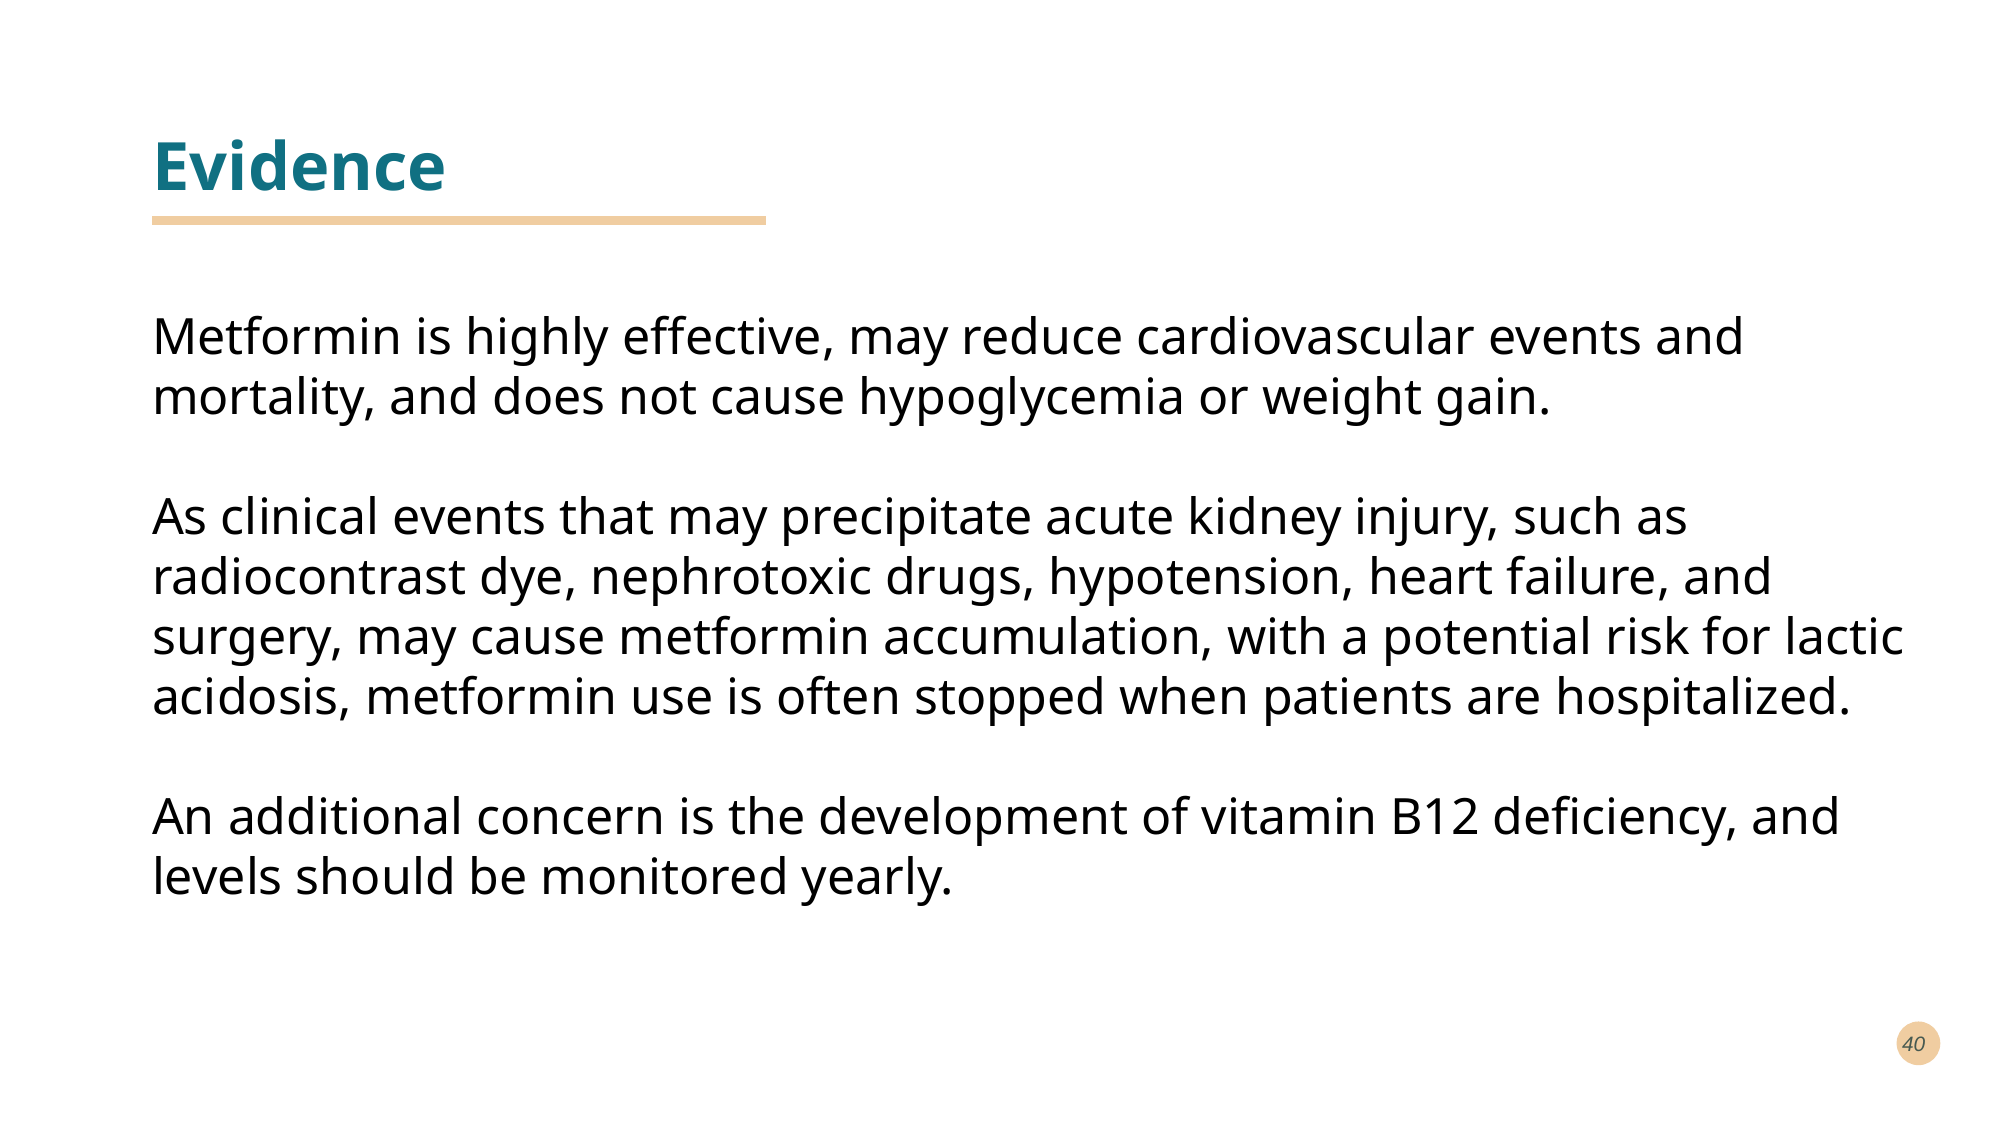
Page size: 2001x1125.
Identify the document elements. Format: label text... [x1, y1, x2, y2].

title Evidence [137, 59, 1863, 278]
slide_number 40 [1881, 1012, 1940, 1073]
text_box Metformin is highly effective, may reduce cardiovascular events and mortality, and does not cause hypoglycemia or weight gain. As clinical events that may precipitate acute kidney injury, such as radiocontrast dye, nephrotoxic drugs, hypotension, heart failure, and surgery, may cause metformin accumulation, with a potential risk for lactic acidosis, metformin use is often stopped when patients are hospitalized. An additional concern is the development of vitamin B12 deficiency, and levels should be monitored yearly. [137, 296, 1926, 912]
